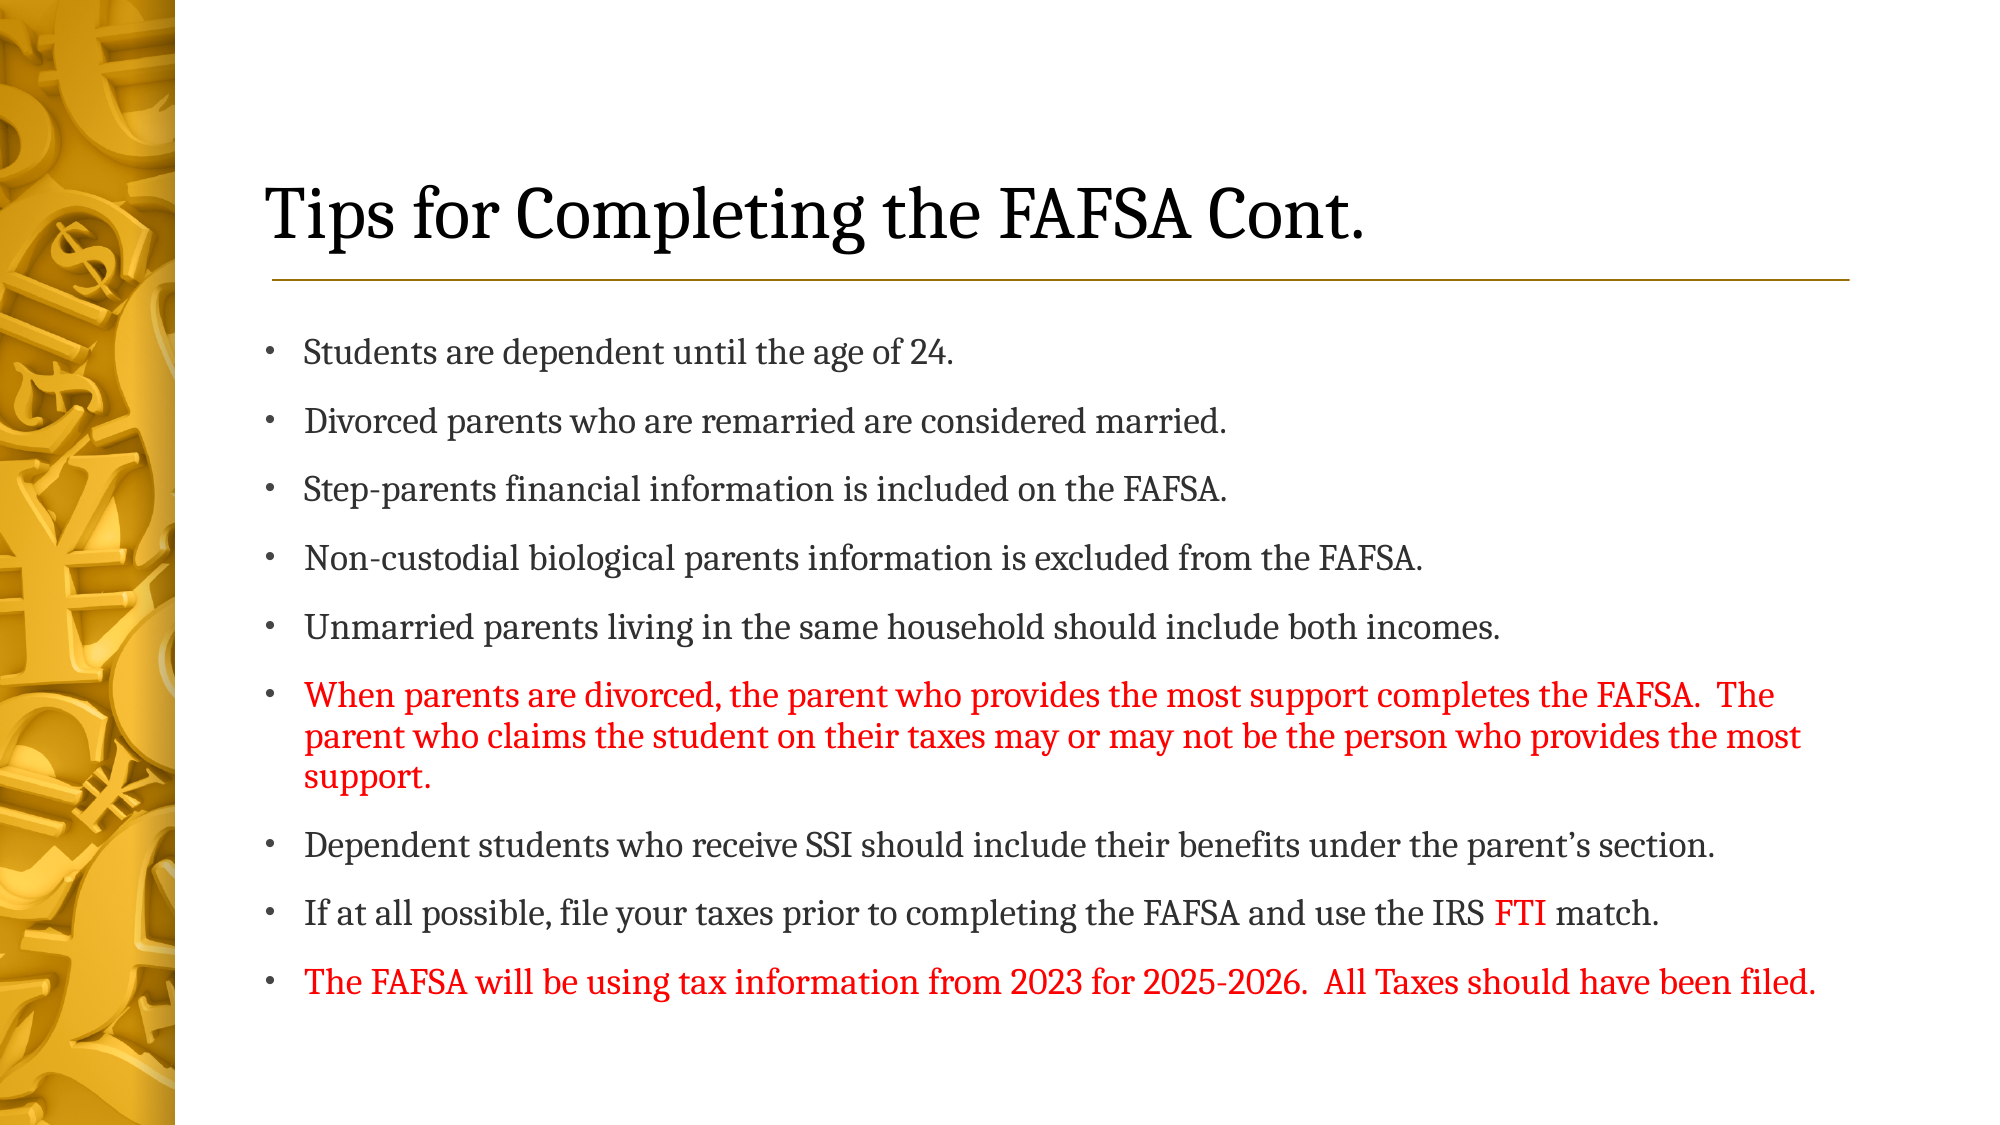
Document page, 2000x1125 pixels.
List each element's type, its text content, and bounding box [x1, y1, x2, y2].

title Tips for Completing the FAFSA Cont. [249, 62, 1863, 263]
picture [0, 0, 175, 1125]
list Students are dependent until the age of 24. Divorced parents who are remarried are considered married. Step-parents financial information is included on the FAFSA. Non-custodial biological parents information is excluded from the FAFSA. Unmarried parents living in the same household should include both incomes. When parents are divorced, the parent who provides the most support completes the FAFSA. The parent who claims the student on their taxes may or may not be the person who provides the most support. Dependent students who receive SSI should include their benefits under the parent’s section. If at all possible, file your taxes prior to completing the FAFSA and use the IRS FTI match. The FAFSA will be using tax information from 2023 for 2025-2026. All Taxes should have been filed. [249, 324, 1863, 1012]
